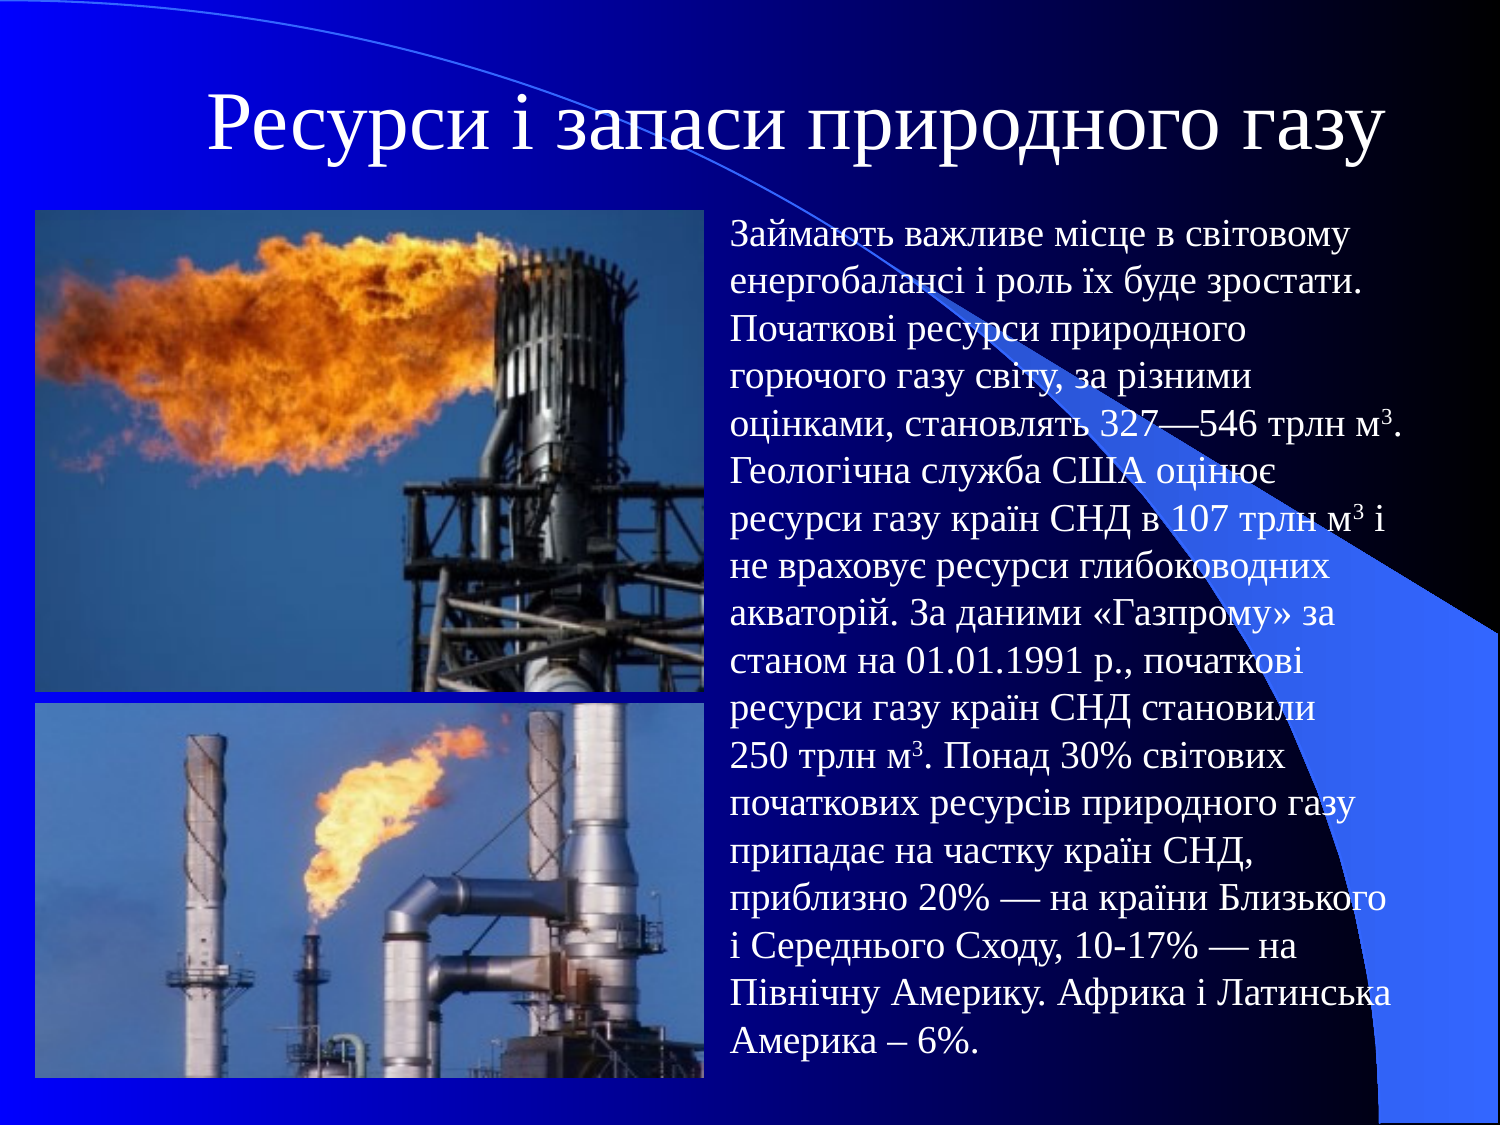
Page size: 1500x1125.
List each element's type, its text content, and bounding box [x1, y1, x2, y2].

picture [34, 210, 704, 692]
picture [34, 702, 704, 1079]
text_box Ресурси і запаси природного газу [117, 58, 1477, 174]
text_box Займають важливе місце в світовому енергобалансі і роль їх буде зростати. Початкові ресурси природного горючого газу світу, за різними оцінками, становлять 327—546 трлн м3. Геологічна служба США оцінює ресурси газу країн СНД в 107 трлн м3 і не враховує ресурси глибоководних акваторій. За даними «Газпрому» за станом на 01.01.1991 р., початкові ресурси газу країн СНД становили 250 трлн м3. Понад 30% світових початкових ресурсів природного газу припадає на частку країн СНД, приблизно 20% — на країни Близького і Середнього Сходу, 10-17% — на Північну Америку. Африка і Латинська Америка – 6%. [714, 199, 1418, 1069]
